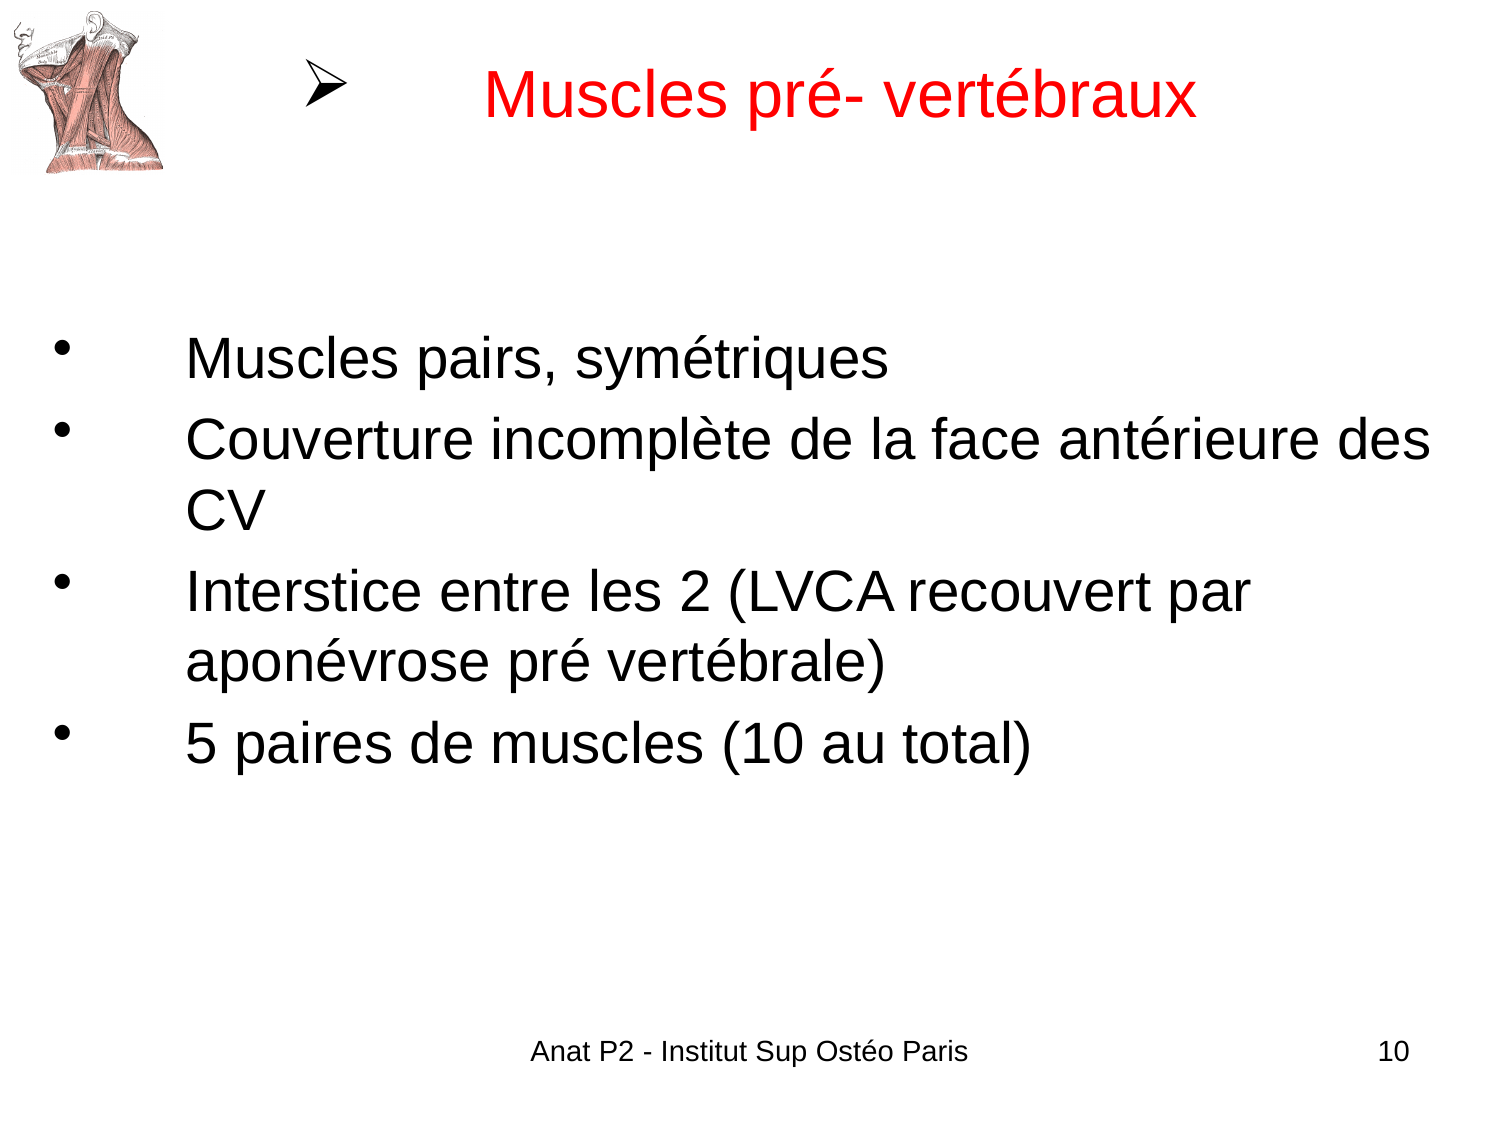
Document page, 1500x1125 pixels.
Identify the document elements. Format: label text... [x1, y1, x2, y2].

picture [11, 11, 165, 176]
title Muscles pré- vertébraux [212, 99, 1288, 163]
footer Anat P2 - Institut Sup Ostéo Paris [512, 1024, 988, 1103]
slide_number 10 [1074, 1024, 1425, 1103]
list Muscles pairs, symétriques Couverture incomplète de la face antérieure des CV Interstice entre les 2 (LVCA recouvert par aponévrose pré vertébrale) 5 paires de muscles (10 au total) [37, 312, 1451, 813]
